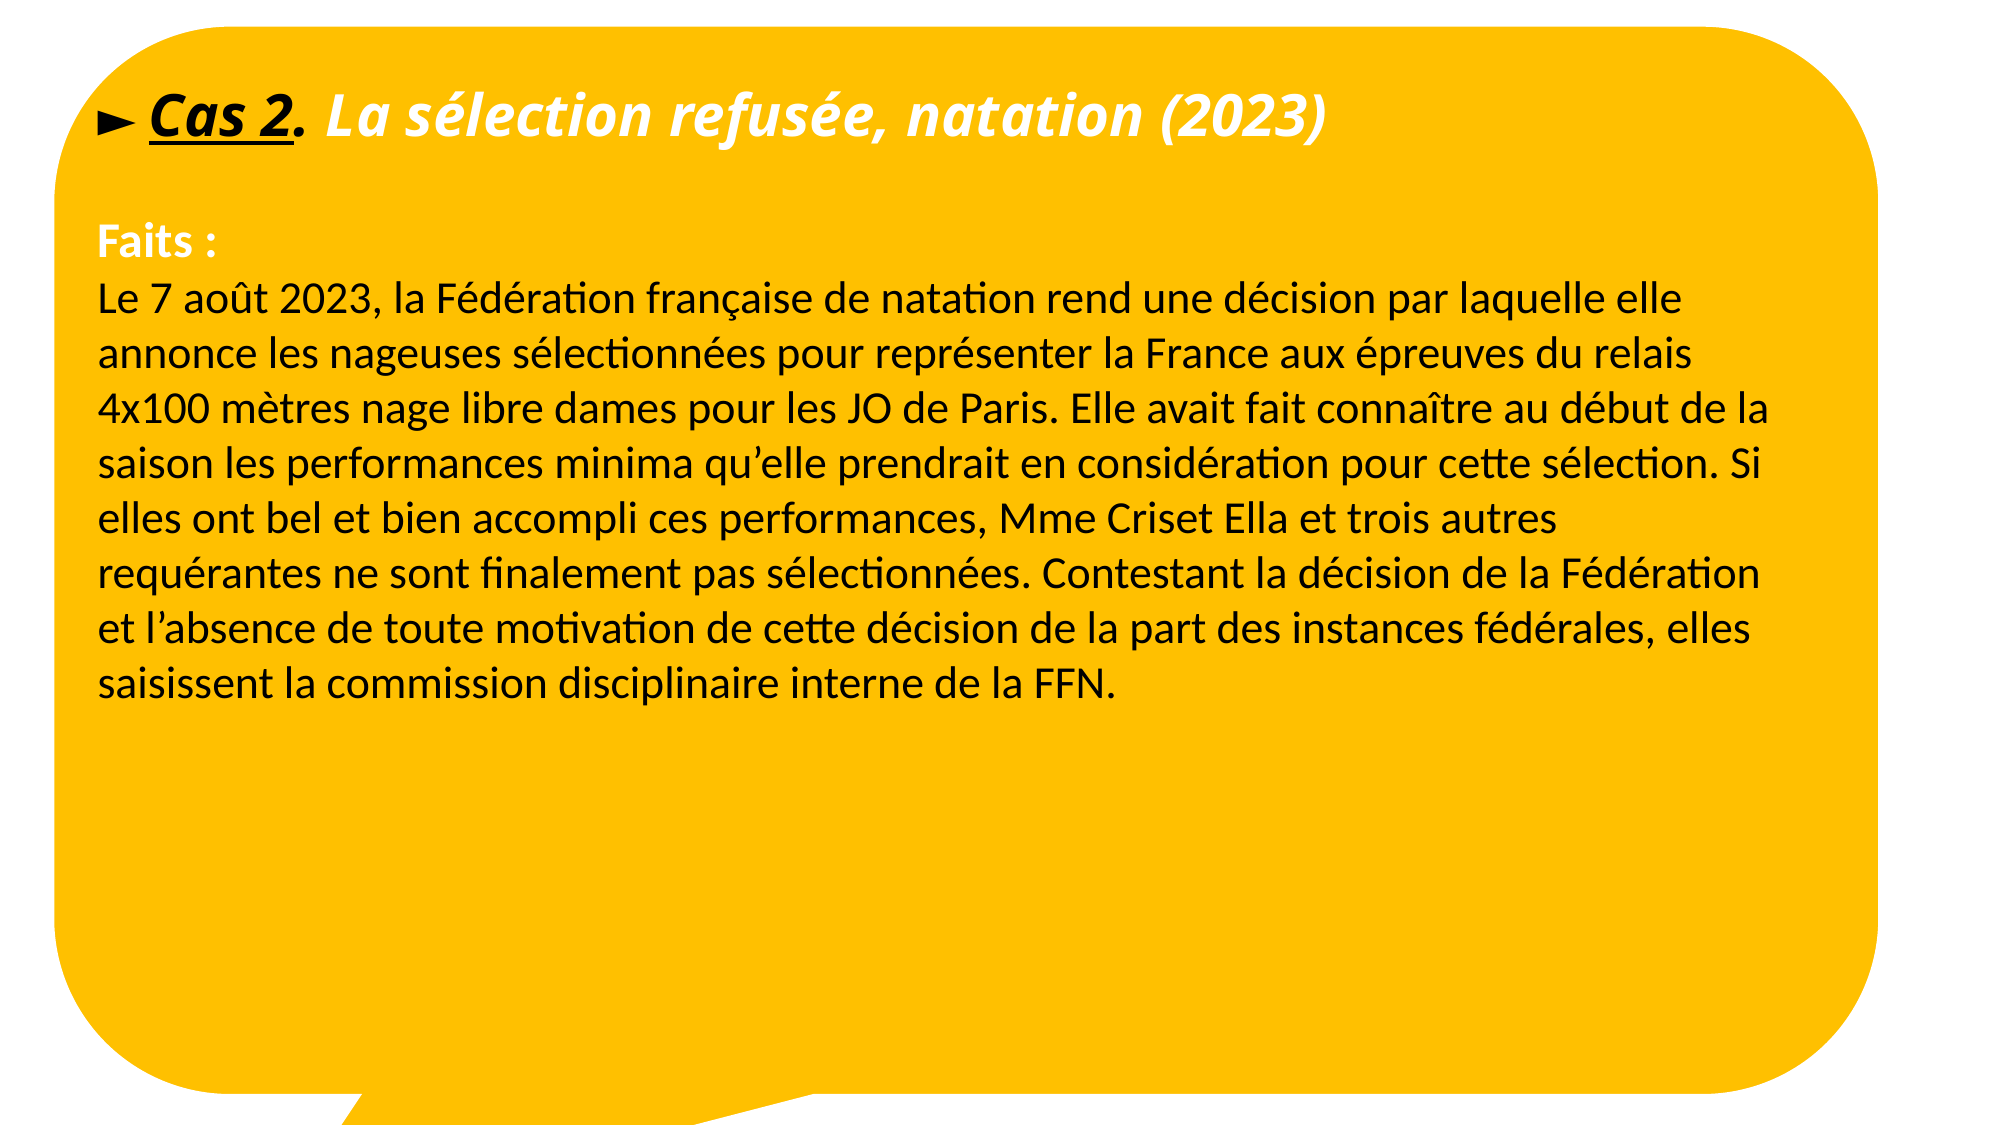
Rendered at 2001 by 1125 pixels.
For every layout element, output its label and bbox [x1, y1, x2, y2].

text_box [1822, 67, 1883, 1053]
text_box [133, 1070, 1800, 1125]
text_box [82, 44, 1822, 1070]
text_box [144, 22, 1788, 44]
text_box [50, 100, 82, 1021]
